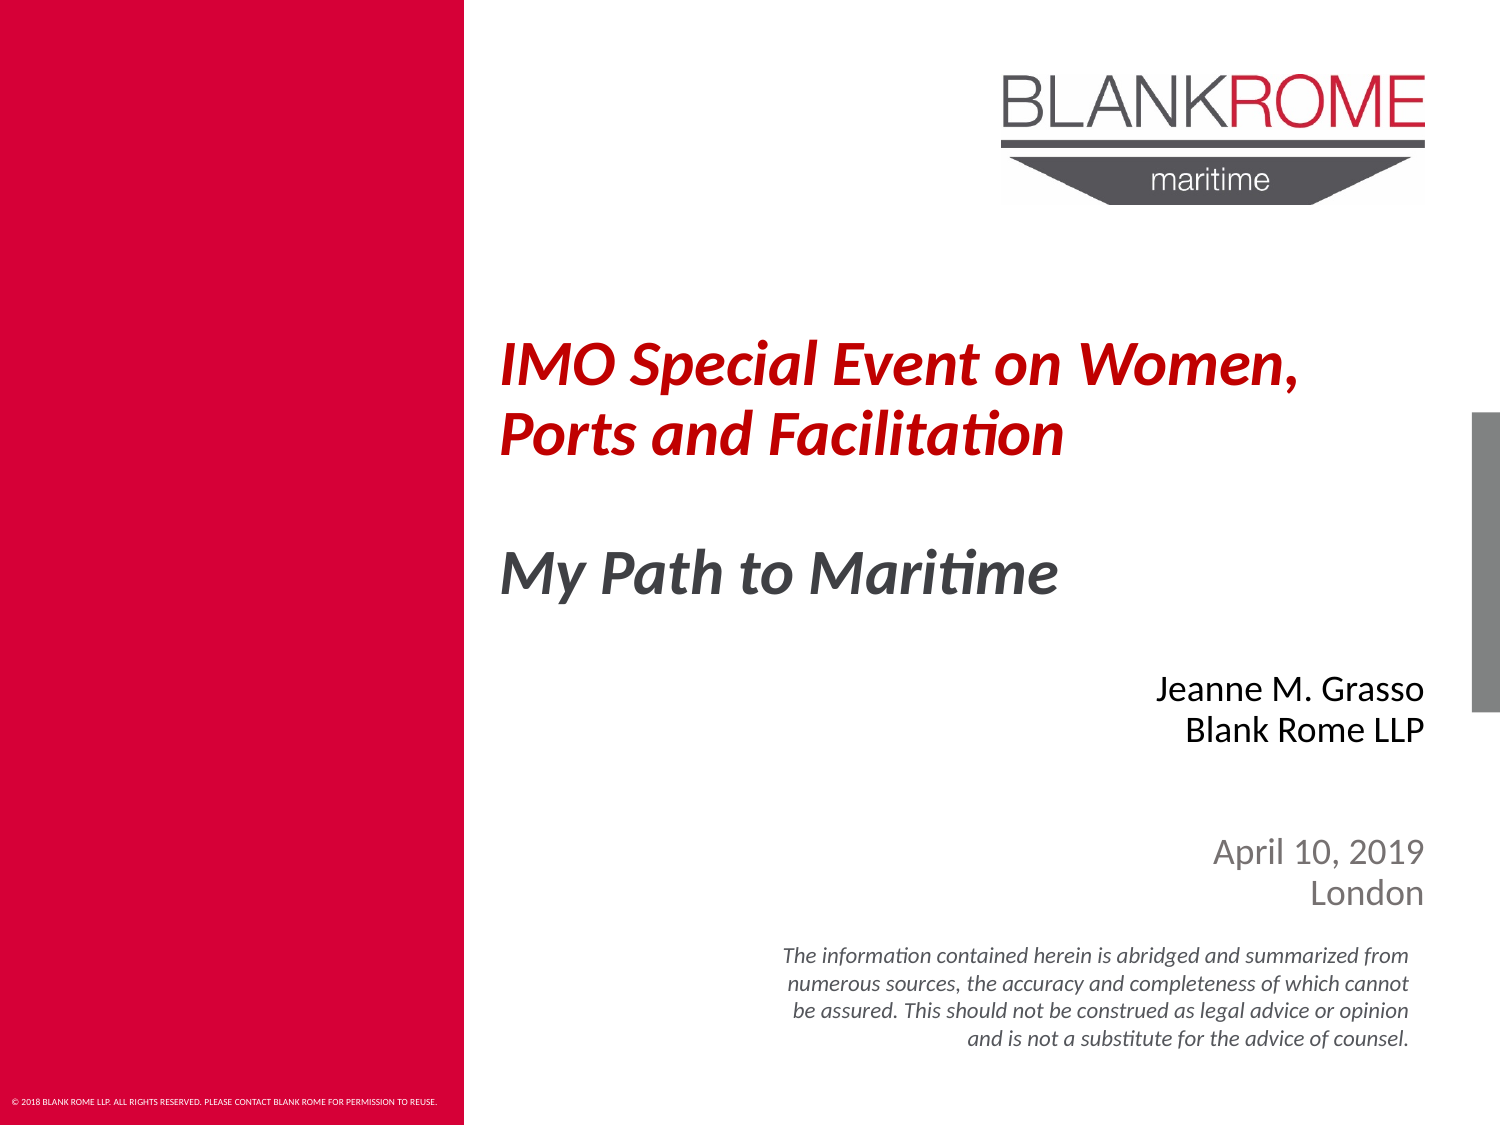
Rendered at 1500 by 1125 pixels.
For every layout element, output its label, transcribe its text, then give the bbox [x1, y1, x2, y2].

subtitle [530, 509, 1418, 616]
list Jeanne M. Grasso Blank Rome LLP [537, 662, 1425, 767]
text_box The information contained herein is abridged and summarized from numerous sources, the accuracy and completeness of which cannot be assured. This should not be construed as legal advice or opinion and is not a substitute for the advice of counsel. [749, 933, 1425, 1058]
list April 10, 2019 London [1048, 803, 1425, 933]
title IMO Special Event on Women, Ports and Facilitation My Path to Maritime [484, 322, 1454, 671]
picture [1001, 74, 1425, 205]
